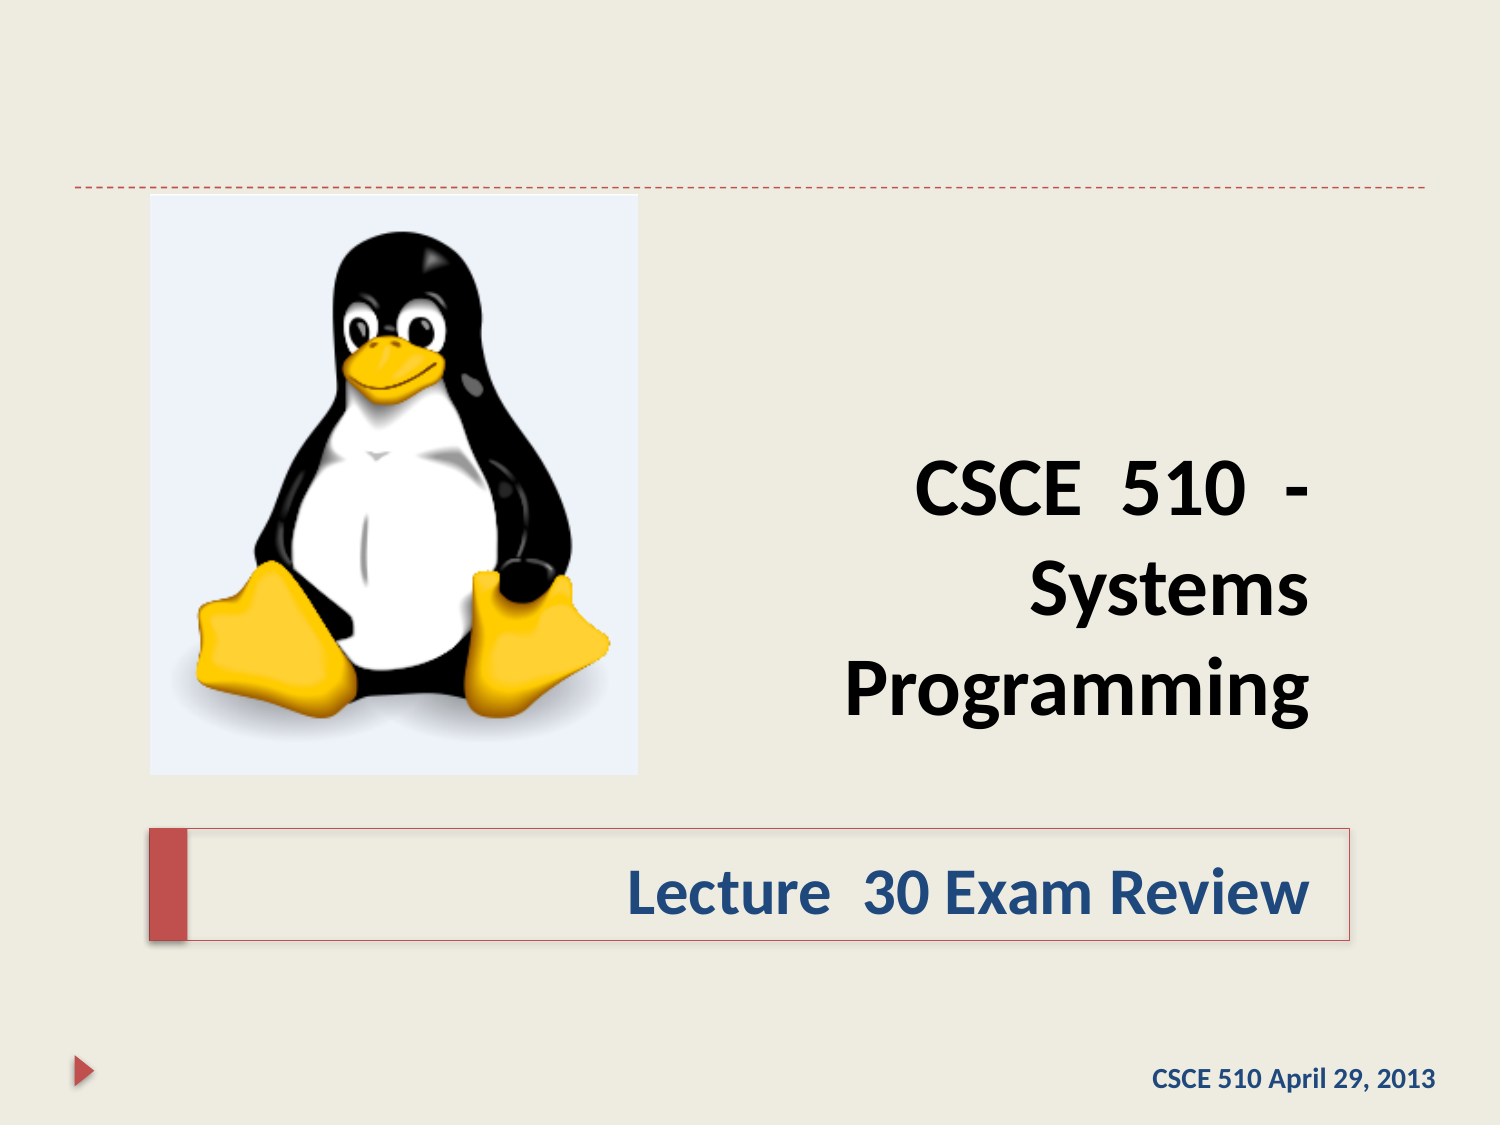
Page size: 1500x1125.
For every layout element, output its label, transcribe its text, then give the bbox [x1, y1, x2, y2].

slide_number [1137, 1052, 1500, 1113]
subtitle Lecture 30 Exam Review [200, 840, 1325, 929]
title CSCE 510 - Systems Programming [637, 425, 1325, 800]
picture [149, 194, 638, 776]
